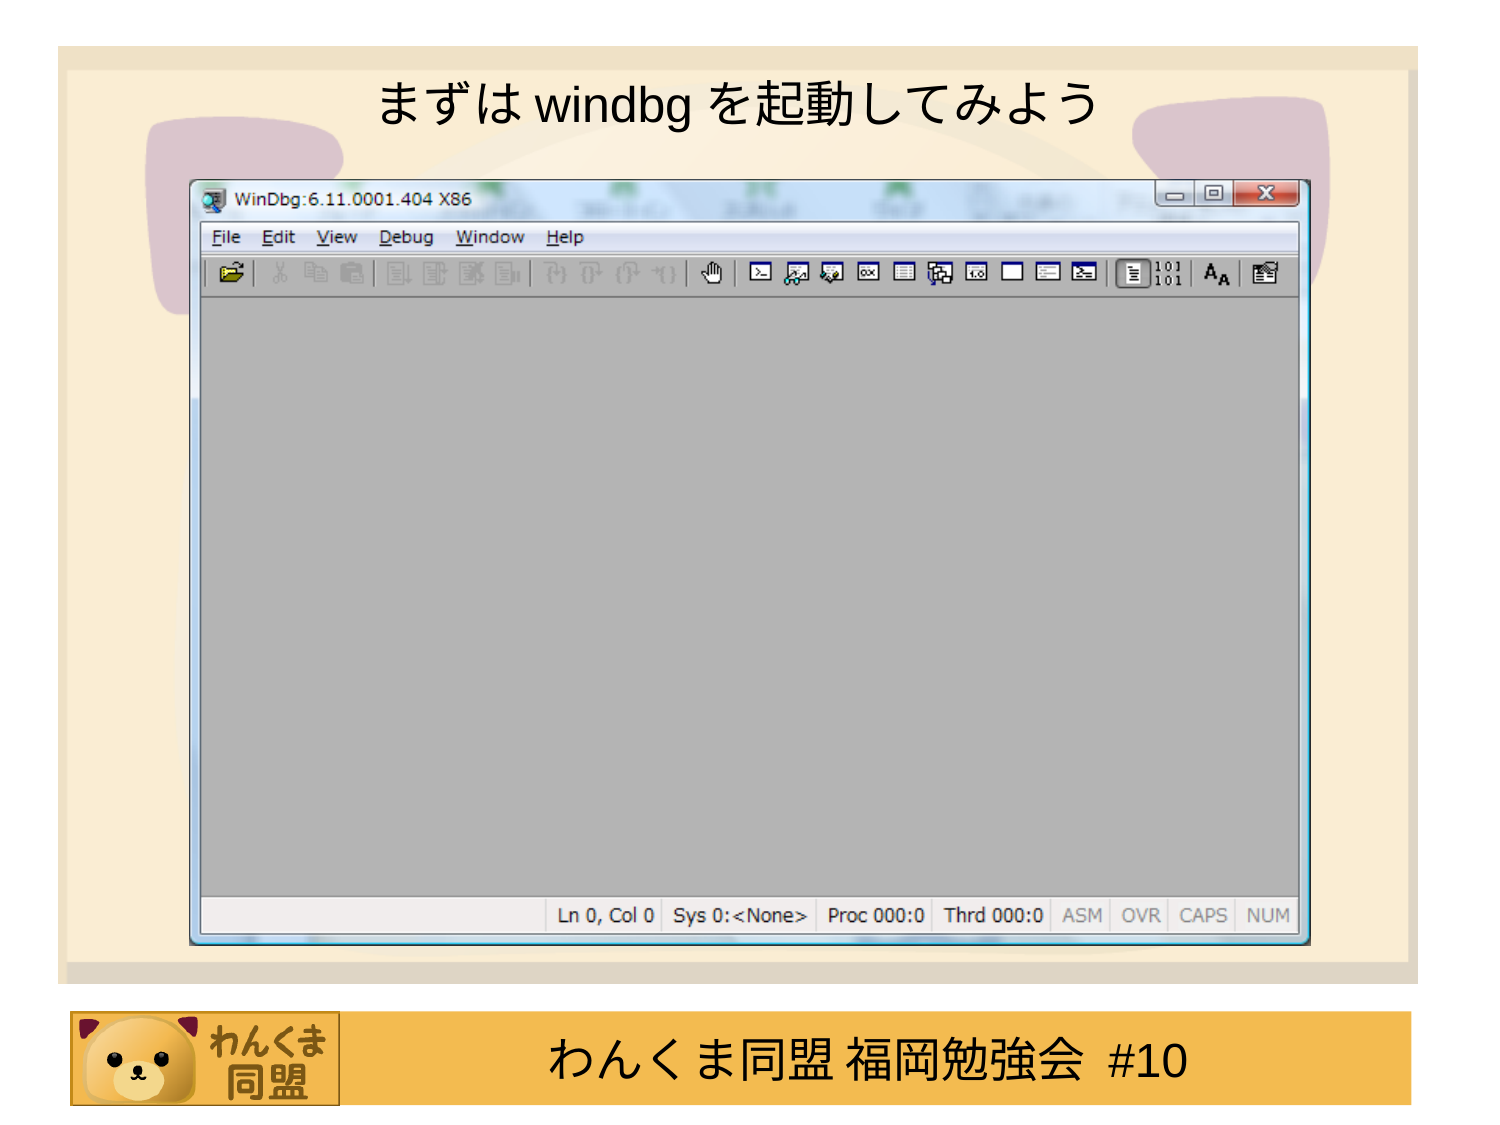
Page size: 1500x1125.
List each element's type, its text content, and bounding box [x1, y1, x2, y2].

picture [70, 1011, 340, 1106]
picture [58, 162, 1418, 984]
title まずはwindbgを起動してみよう [58, 44, 1419, 162]
